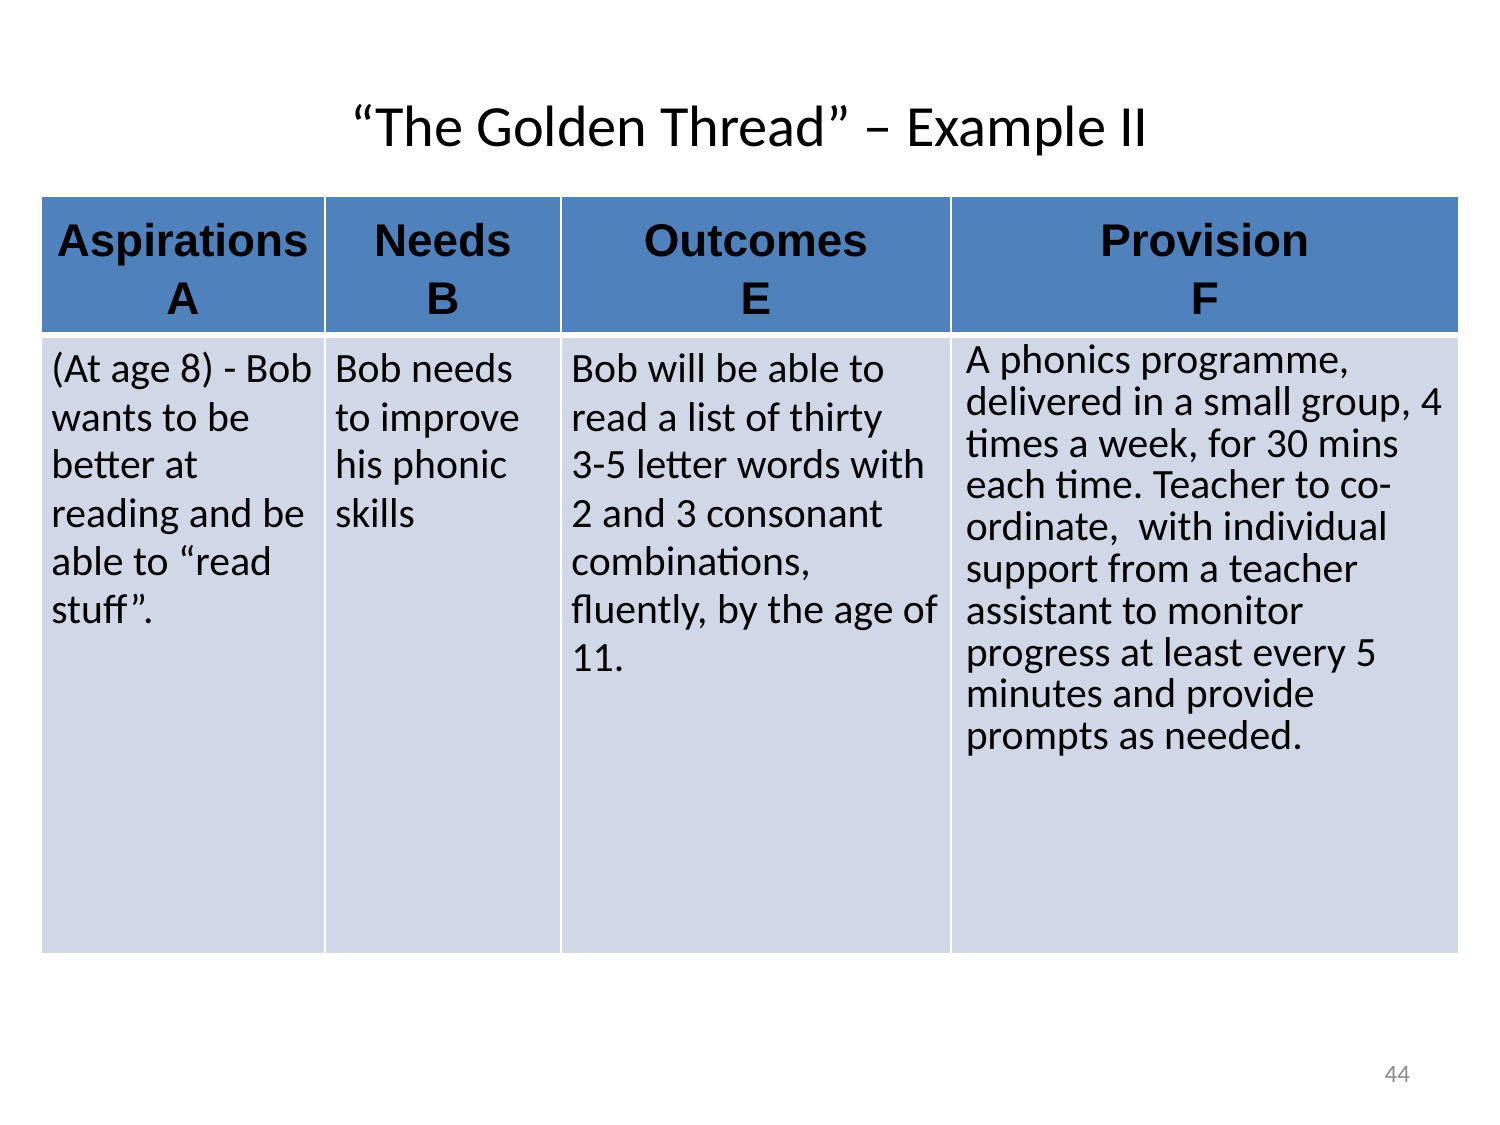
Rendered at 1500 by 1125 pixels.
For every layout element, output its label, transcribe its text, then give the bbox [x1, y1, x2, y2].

table_header Aspirations A [42, 197, 324, 332]
title “The Golden Thread” – Example II [87, 30, 1413, 195]
table_cell A phonics programme, delivered in a small group, 4 times a week, for 30 mins each time. Teacher to co-ordinate, with individual support from a teacher assistant to monitor progress at least every 5 minutes and provide prompts as needed. [952, 338, 1458, 953]
table_cell (At age 8) - Bob wants to be better at reading and be able to “read stuff”. [42, 338, 324, 953]
table_header Needs B [326, 197, 560, 332]
table_cell Bob will be able to read a list of thirty 3-5 letter words with 2 and 3 consonant combinations, fluently, by the age of 11. [562, 338, 950, 953]
table_header Provision F [952, 197, 1458, 332]
table_header Outcomes E [562, 197, 950, 332]
table_cell Bob needs to improve his phonic skills [326, 338, 560, 953]
slide_number 44 [1074, 1042, 1425, 1103]
